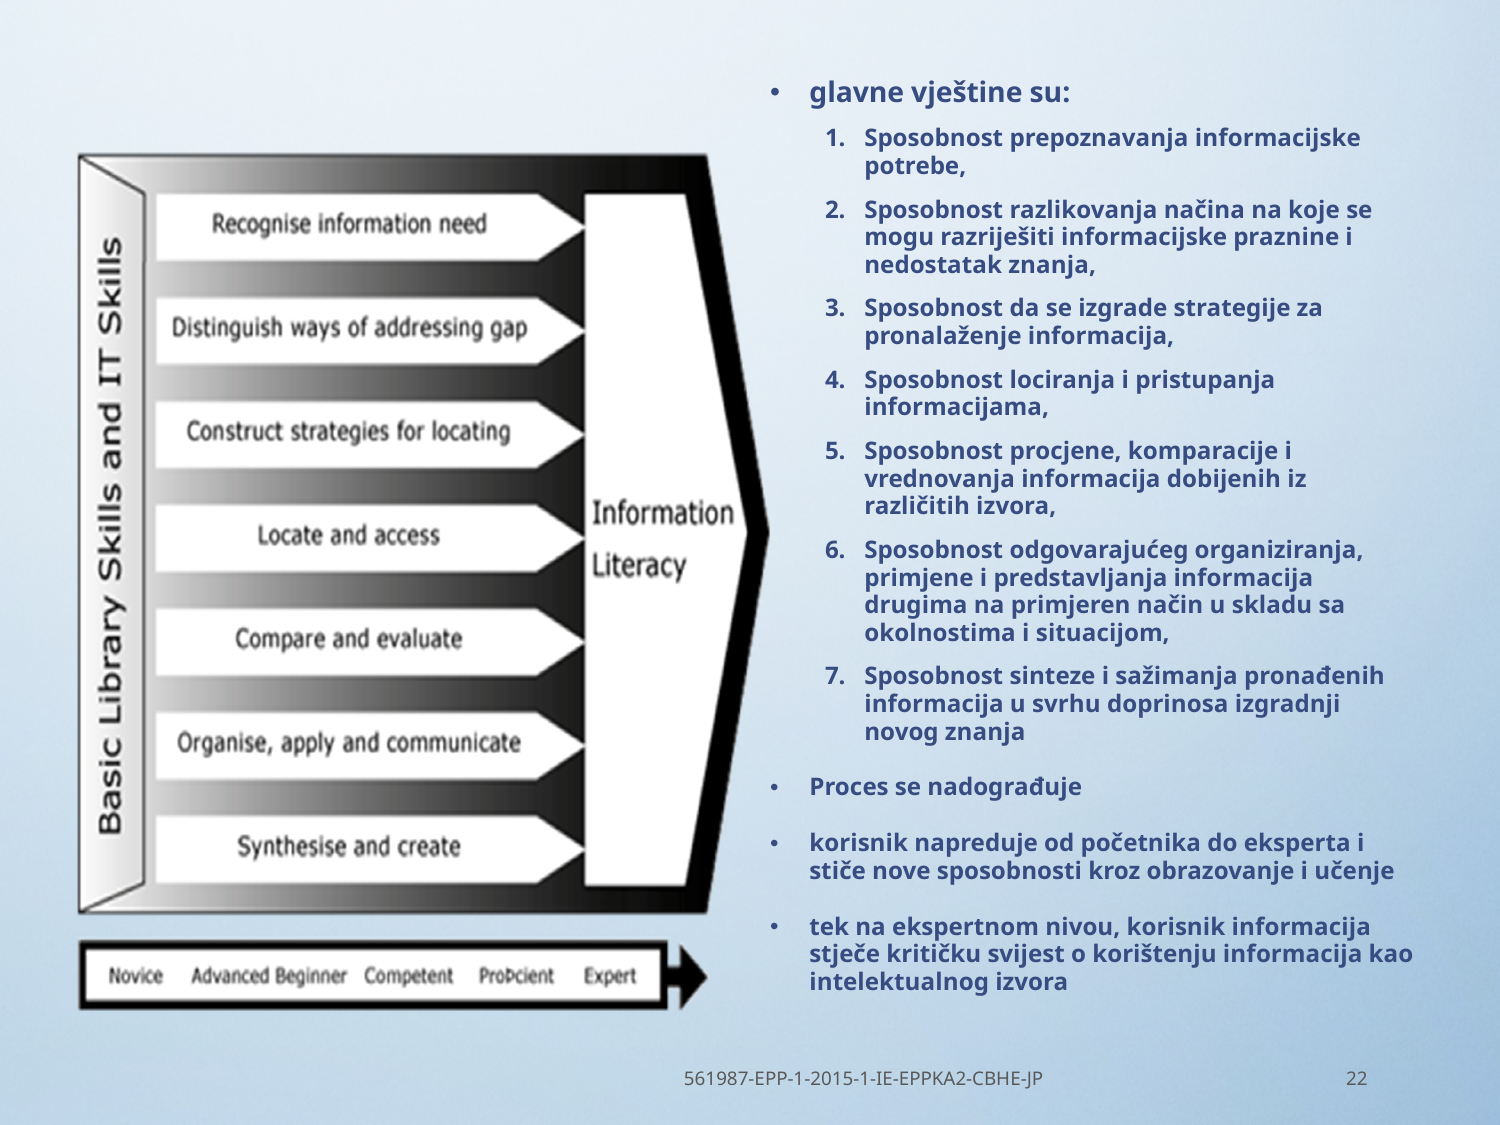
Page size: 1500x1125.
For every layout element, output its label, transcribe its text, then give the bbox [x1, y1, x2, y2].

slide_number 22 [1251, 1050, 1388, 1103]
footer 561987-EPP-1-2015-1-IE-EPPKA2-CBHE-JP [480, 1050, 1246, 1103]
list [53, 137, 771, 1012]
picture [0, 0, 1500, 1125]
list glavne vještine su: Sposobnost prepoznavanja informacijske potrebe, Sposobnost razlikovanja načina na koje se mogu razriješiti informacijske praznine i nedostatak znanja, Sposobnost da se izgrade strategije za pronalaženje informacija, Sposobnost lociranja i pristupanja informacijama, Sposobnost procjene, komparacije i vrednovanja informacija dobijenih iz različitih izvora, Sposobnost odgovarajućeg organiziranja, primjene i predstavljanja informacija drugima na primjeren način u skladu sa okolnostima i situacijom, Sposobnost sinteze i sažimanja pronađenih informacija u svrhu doprinosa izgradnji novog znanja Proces se nadograđuje korisnik napreduje od početnika do eksperta i stiče nove sposobnosti kroz obrazovanje i učenje tek na ekspertnom nivou, korisnik informacija stječe kritičku svijest o korištenju informacija kao intelektualnog izvora [750, 66, 1436, 1012]
